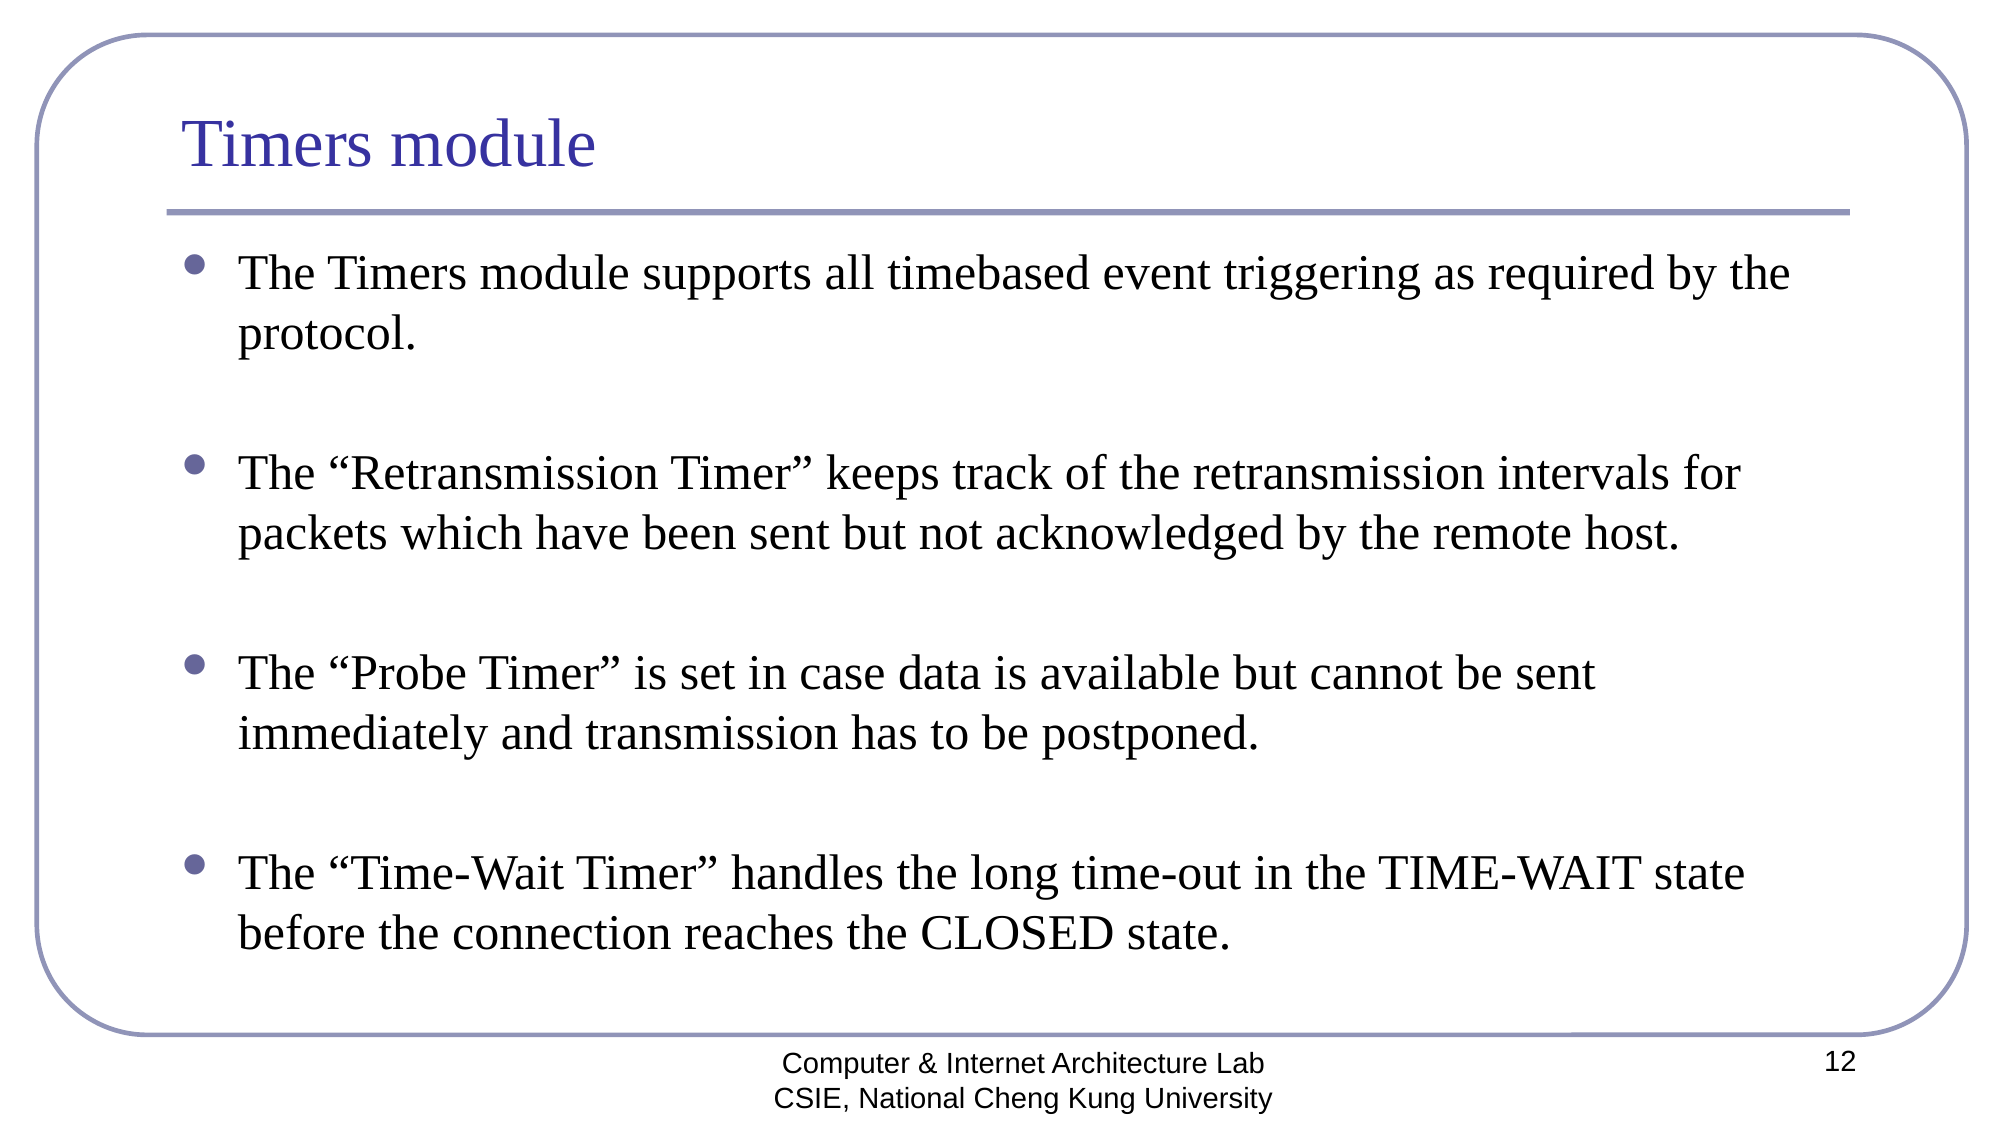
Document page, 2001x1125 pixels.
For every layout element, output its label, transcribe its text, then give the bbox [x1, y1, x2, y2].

footer Computer & Internet Architecture Lab CSIE, National Cheng Kung University [590, 1036, 1458, 1112]
list The Timers module supports all timebased event triggering as required by the protocol. The “Retransmission Timer” keeps track of the retransmission intervals for packets which have been sent but not acknowledged by the remote host. The “Probe Timer” is set in case data is available but cannot be sent immediately and transmission has to be postponed. The “Time-Wait Timer” handles the long time-out in the TIME-WAIT state before the connection reaches the CLOSED state. [166, 231, 1851, 976]
title Timers module [166, 89, 1851, 188]
slide_number 12 [1731, 1034, 1949, 1111]
